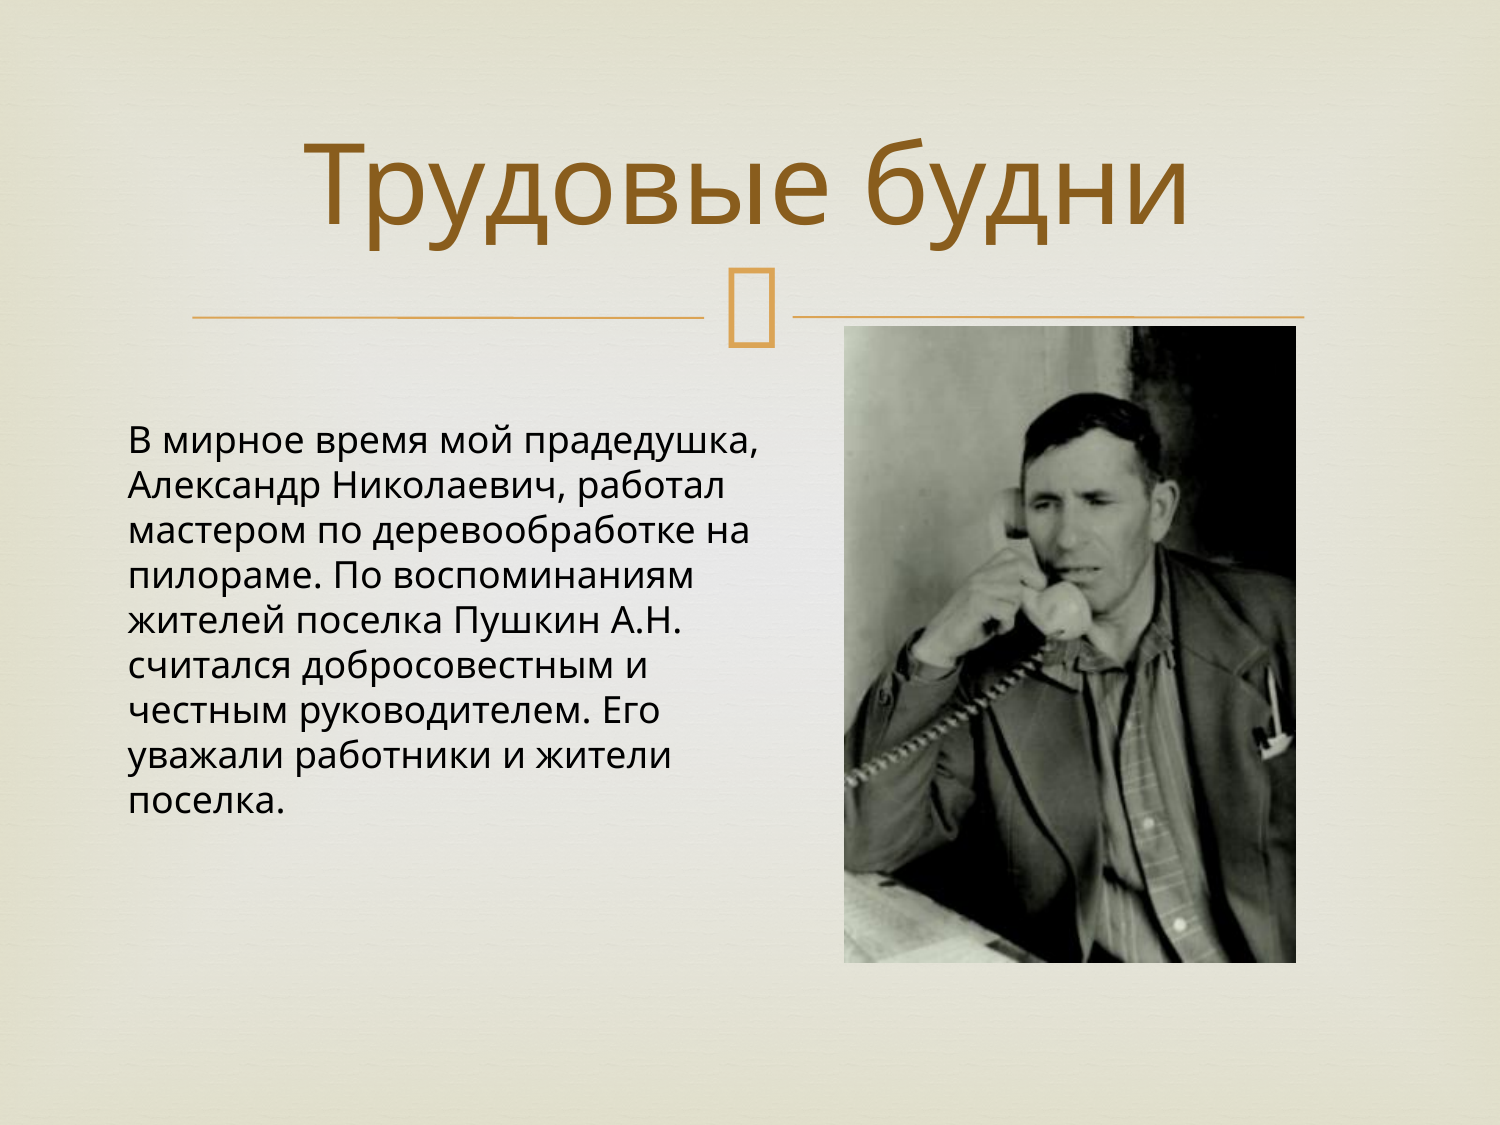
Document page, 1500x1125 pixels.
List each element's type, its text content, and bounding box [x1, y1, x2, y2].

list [843, 325, 1296, 963]
title Трудовые будни [112, 93, 1386, 267]
text_box В мирное время мой прадедушка, Александр Николаевич, работал мастером по деревообработке на пилораме. По воспоминаниям жителей поселка Пушкин А.Н. считался добросовестным и честным руководителем. Его уважали работники и жители поселка. [112, 408, 786, 829]
